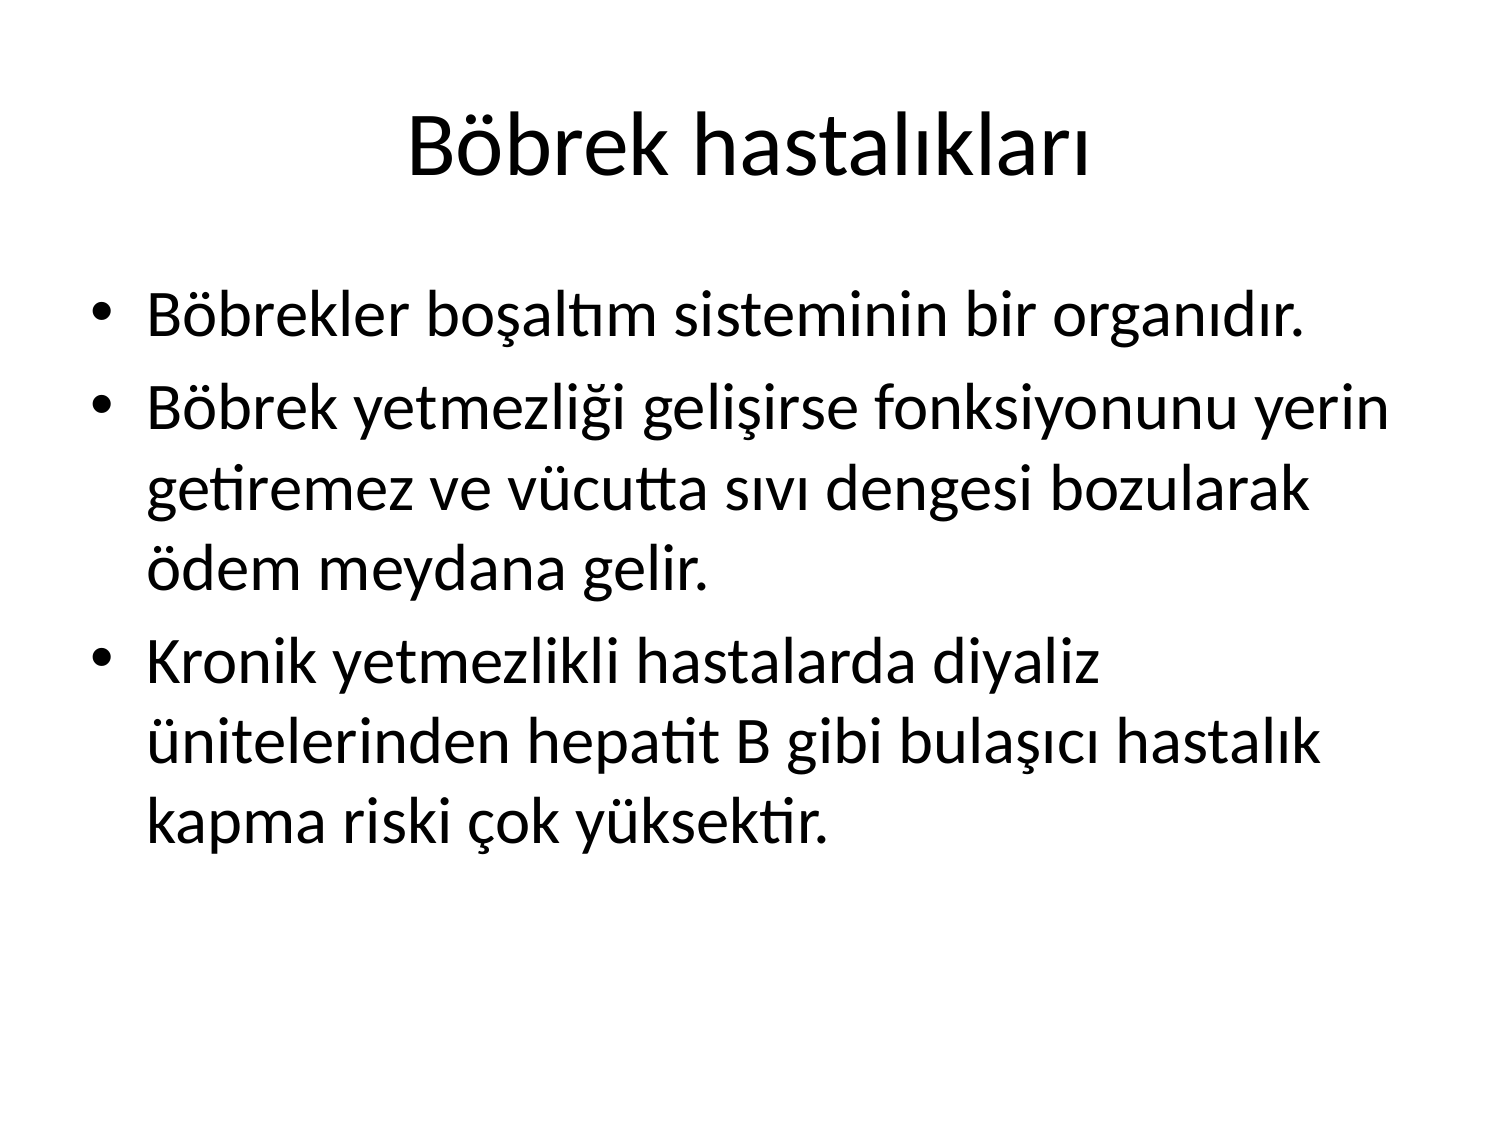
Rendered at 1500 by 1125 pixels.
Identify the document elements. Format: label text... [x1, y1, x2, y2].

title Böbrek hastalıkları [75, 45, 1425, 233]
list Böbrekler boşaltım sisteminin bir organıdır. Böbrek yetmezliği gelişirse fonksiyonunu yerin getiremez ve vücutta sıvı dengesi bozularak ödem meydana gelir. Kronik yetmezlikli hastalarda diyaliz ünitelerinden hepatit B gibi bulaşıcı hastalık kapma riski çok yüksektir. [75, 262, 1425, 1005]
